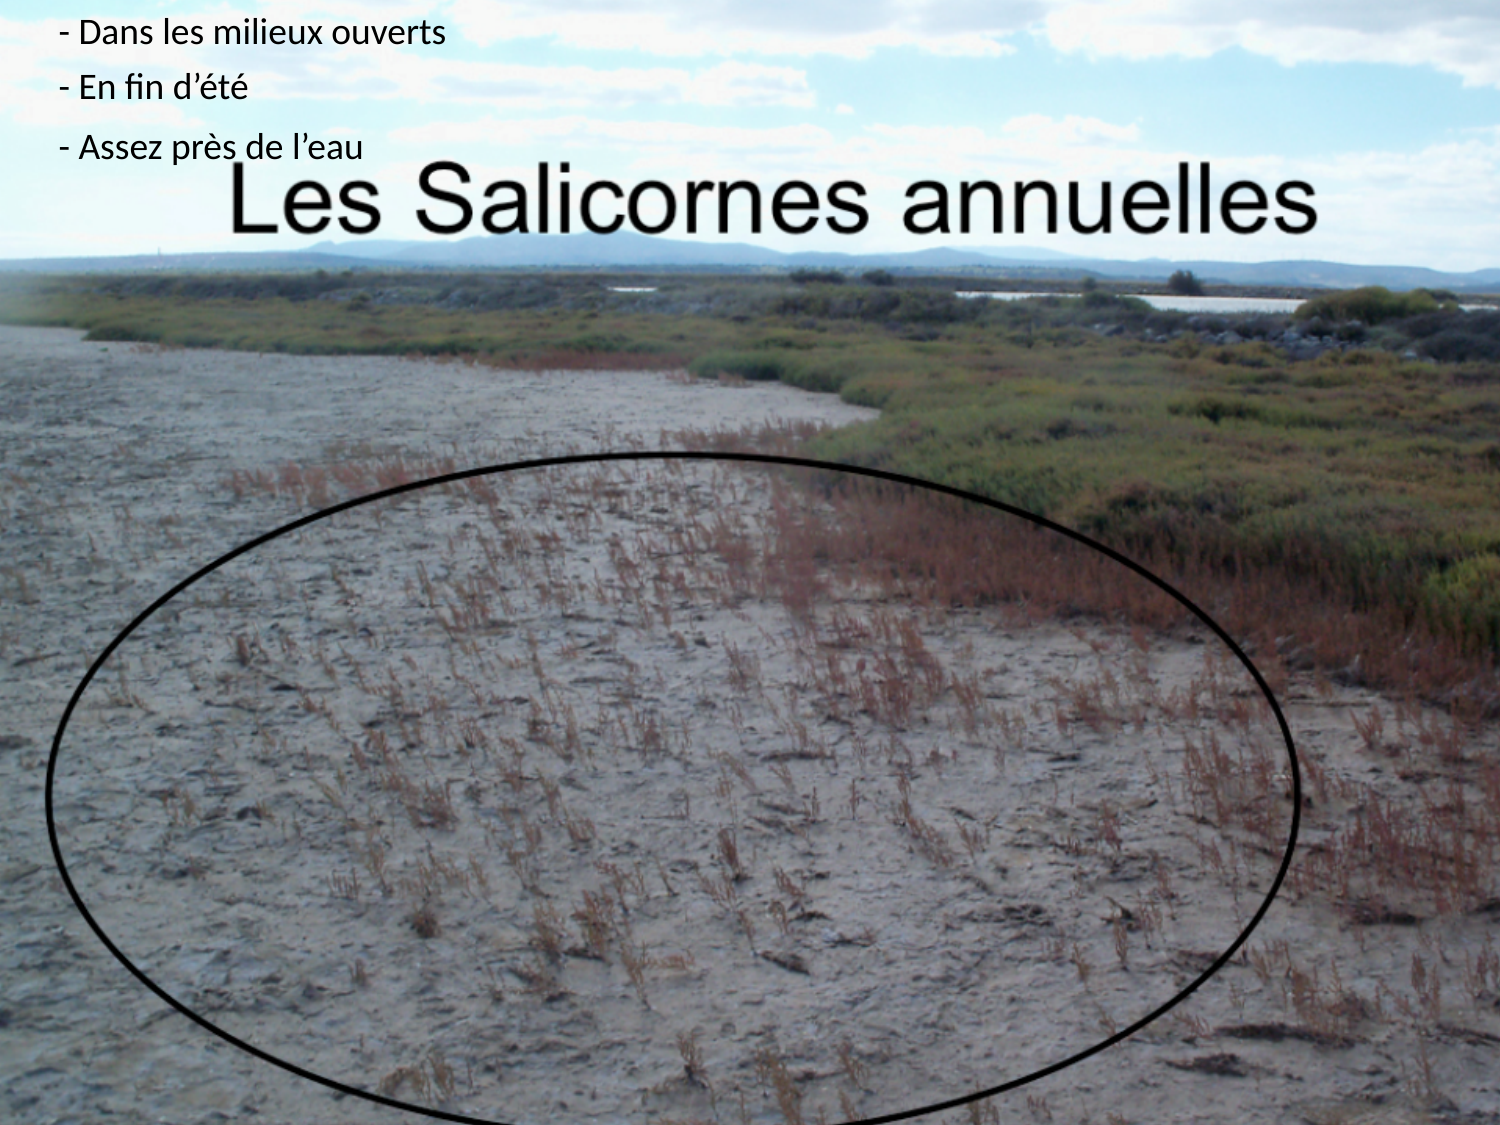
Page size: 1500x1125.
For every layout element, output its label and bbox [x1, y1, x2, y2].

list [0, 0, 1500, 1125]
